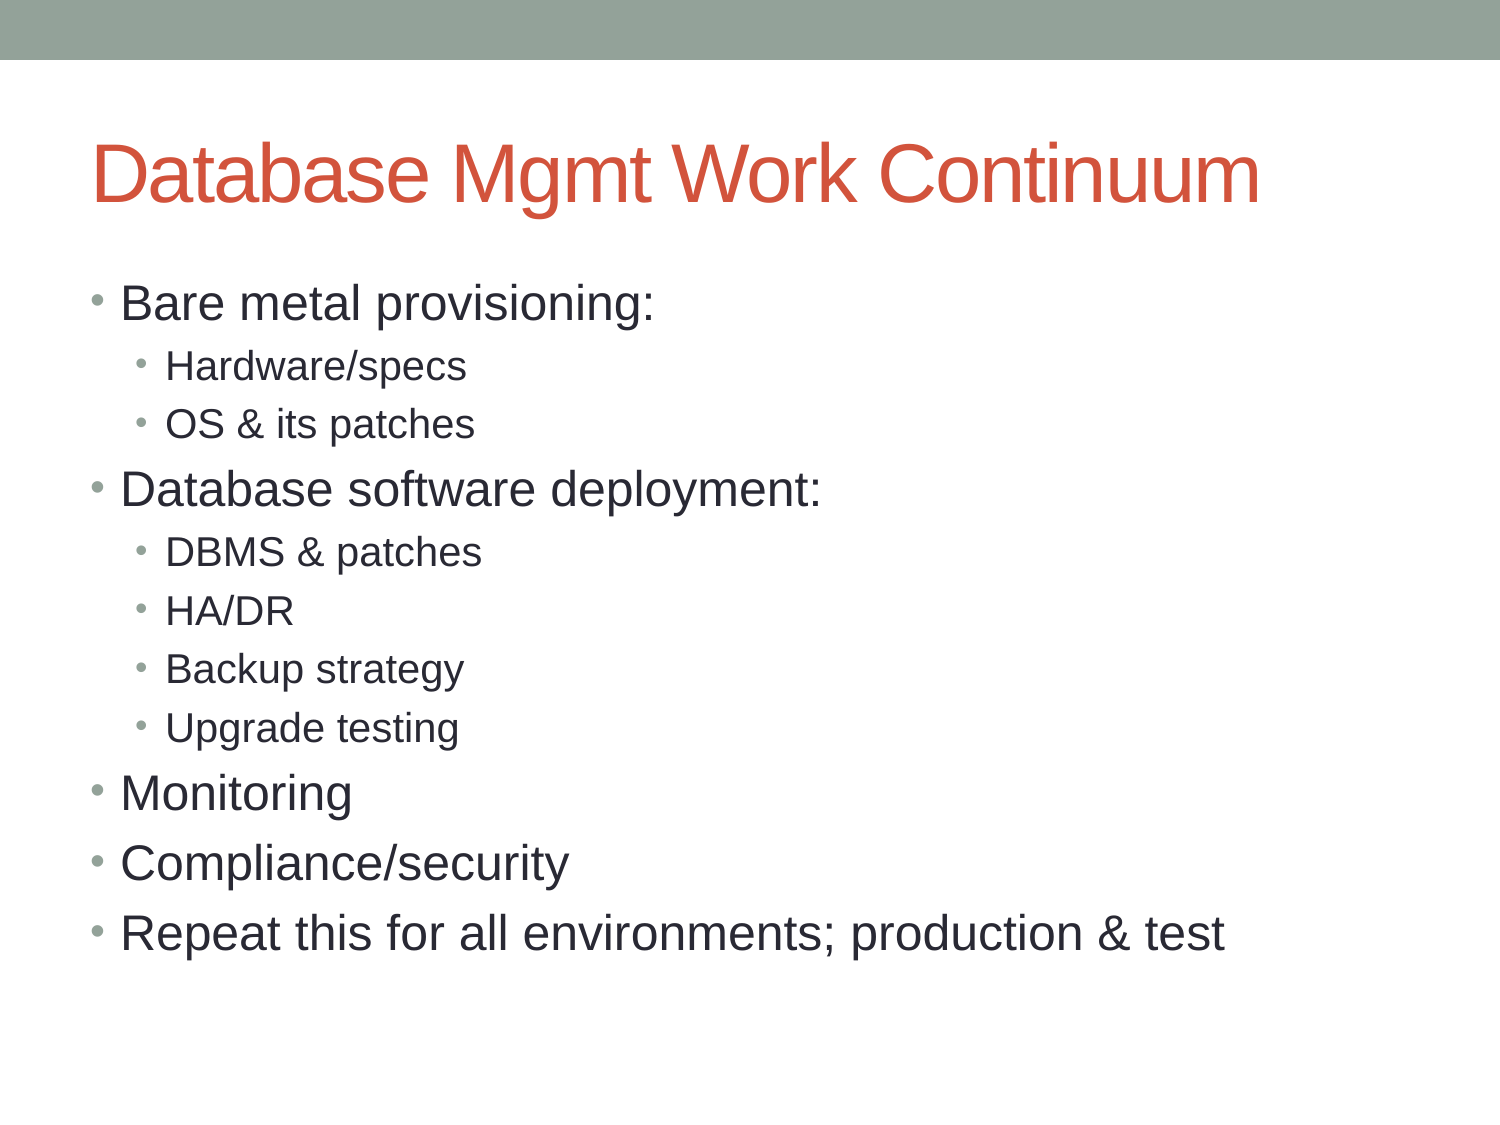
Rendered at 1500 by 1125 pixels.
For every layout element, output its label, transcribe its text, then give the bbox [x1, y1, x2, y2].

list Bare metal provisioning: Hardware/specs OS & its patches Database software deployment: DBMS & patches HA/DR Backup strategy Upgrade testing Monitoring Compliance/security Repeat this for all environments; production & test [75, 262, 1425, 1063]
title Database Mgmt Work Continuum [75, 87, 1425, 250]
